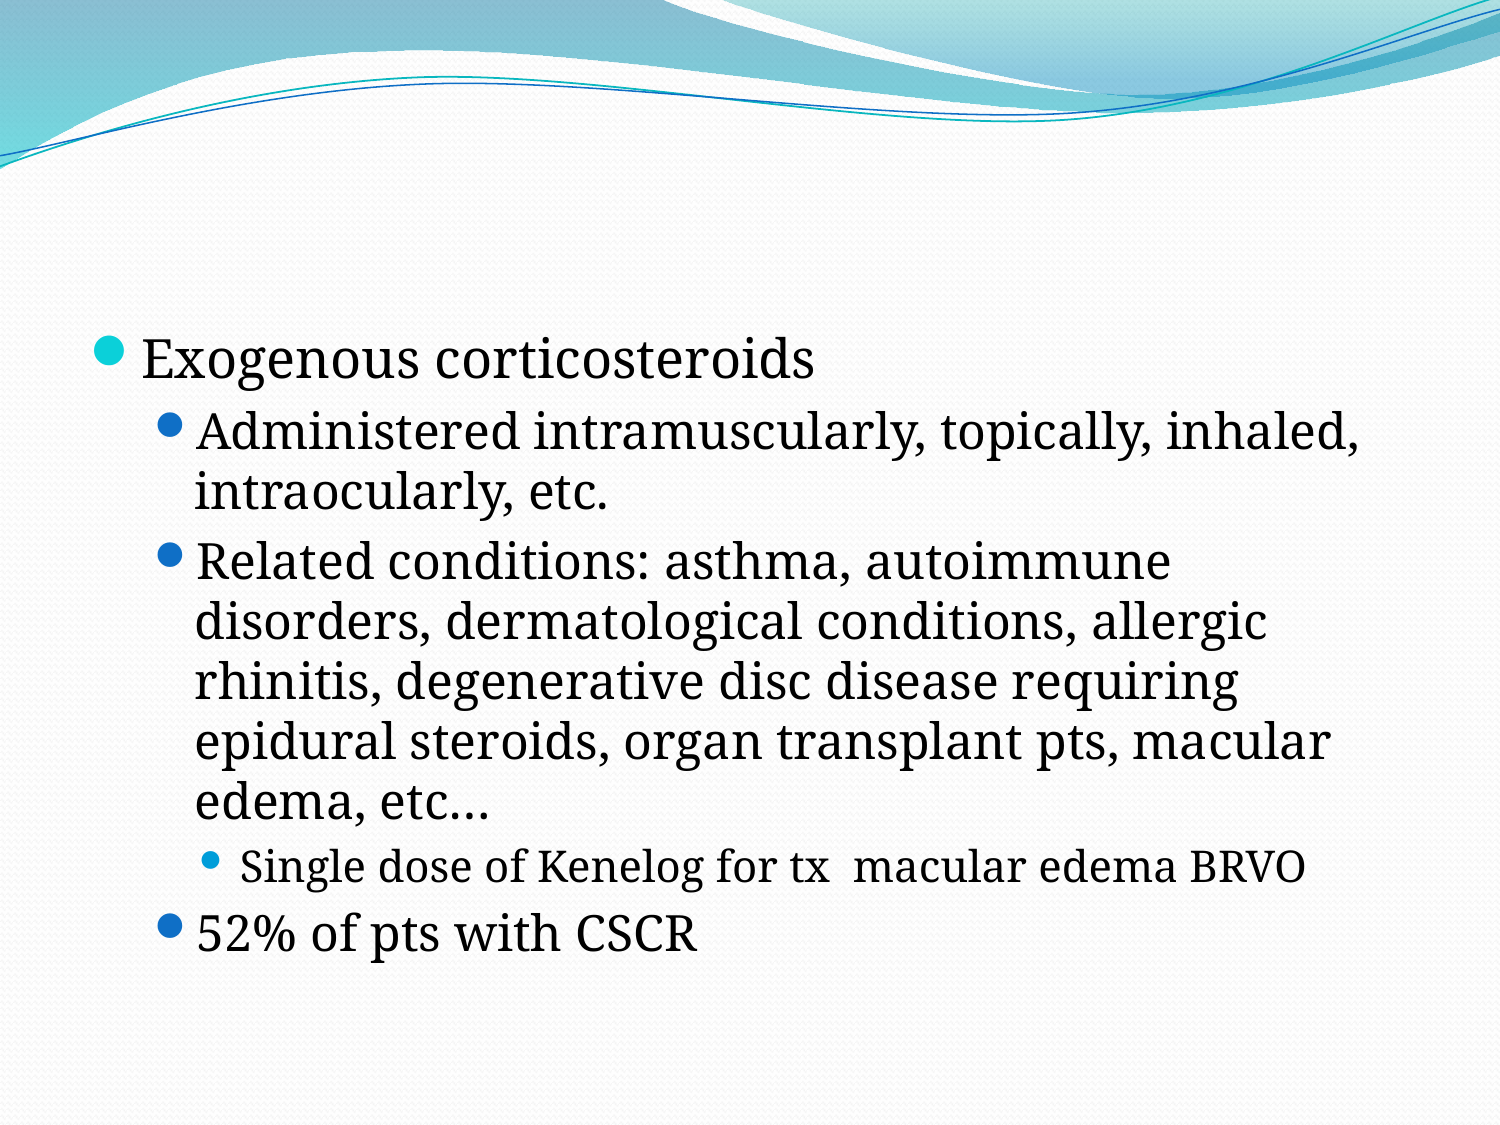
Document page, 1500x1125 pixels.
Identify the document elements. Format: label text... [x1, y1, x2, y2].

list Exogenous corticosteroids Administered intramuscularly, topically, inhaled, intraocularly, etc. Related conditions: asthma, autoimmune disorders, dermatological conditions, allergic rhinitis, degenerative disc disease requiring epidural steroids, organ transplant pts, macular edema, etc… Single dose of Kenelog for tx macular edema BRVO 52% of pts with CSCR [75, 317, 1425, 1038]
